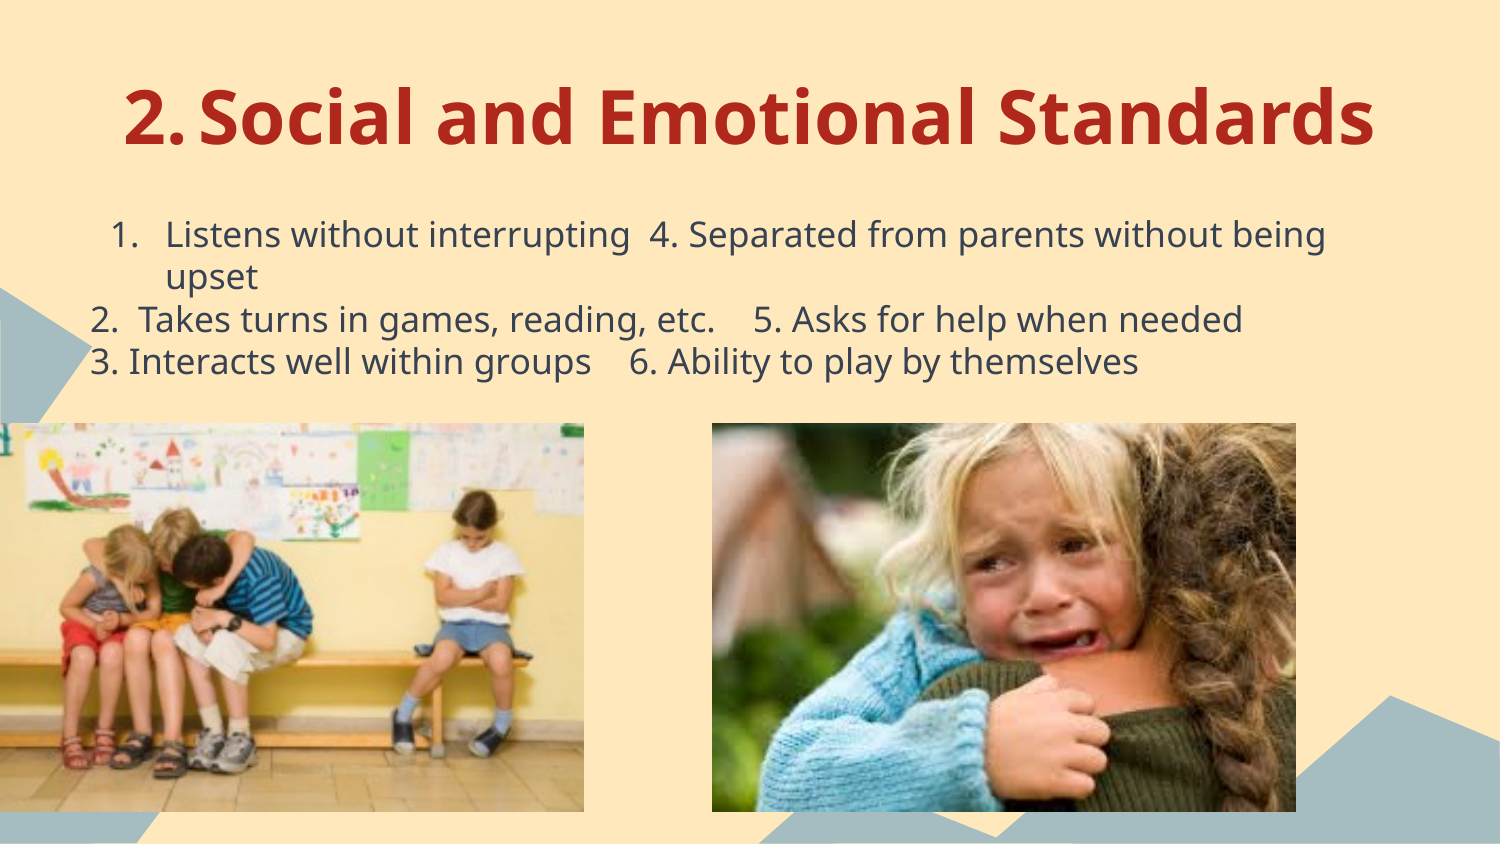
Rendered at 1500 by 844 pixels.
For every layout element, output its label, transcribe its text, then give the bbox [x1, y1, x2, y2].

list Listens without interrupting 4. Separated from parents without being upset 2. Takes turns in games, reading, etc. 5. Asks for help when needed 3. Interacts well within groups 6. Ability to play by themselves [75, 196, 1425, 402]
picture [0, 423, 584, 812]
picture [711, 423, 1296, 812]
title Social and Emotional Standards [75, 33, 1425, 175]
